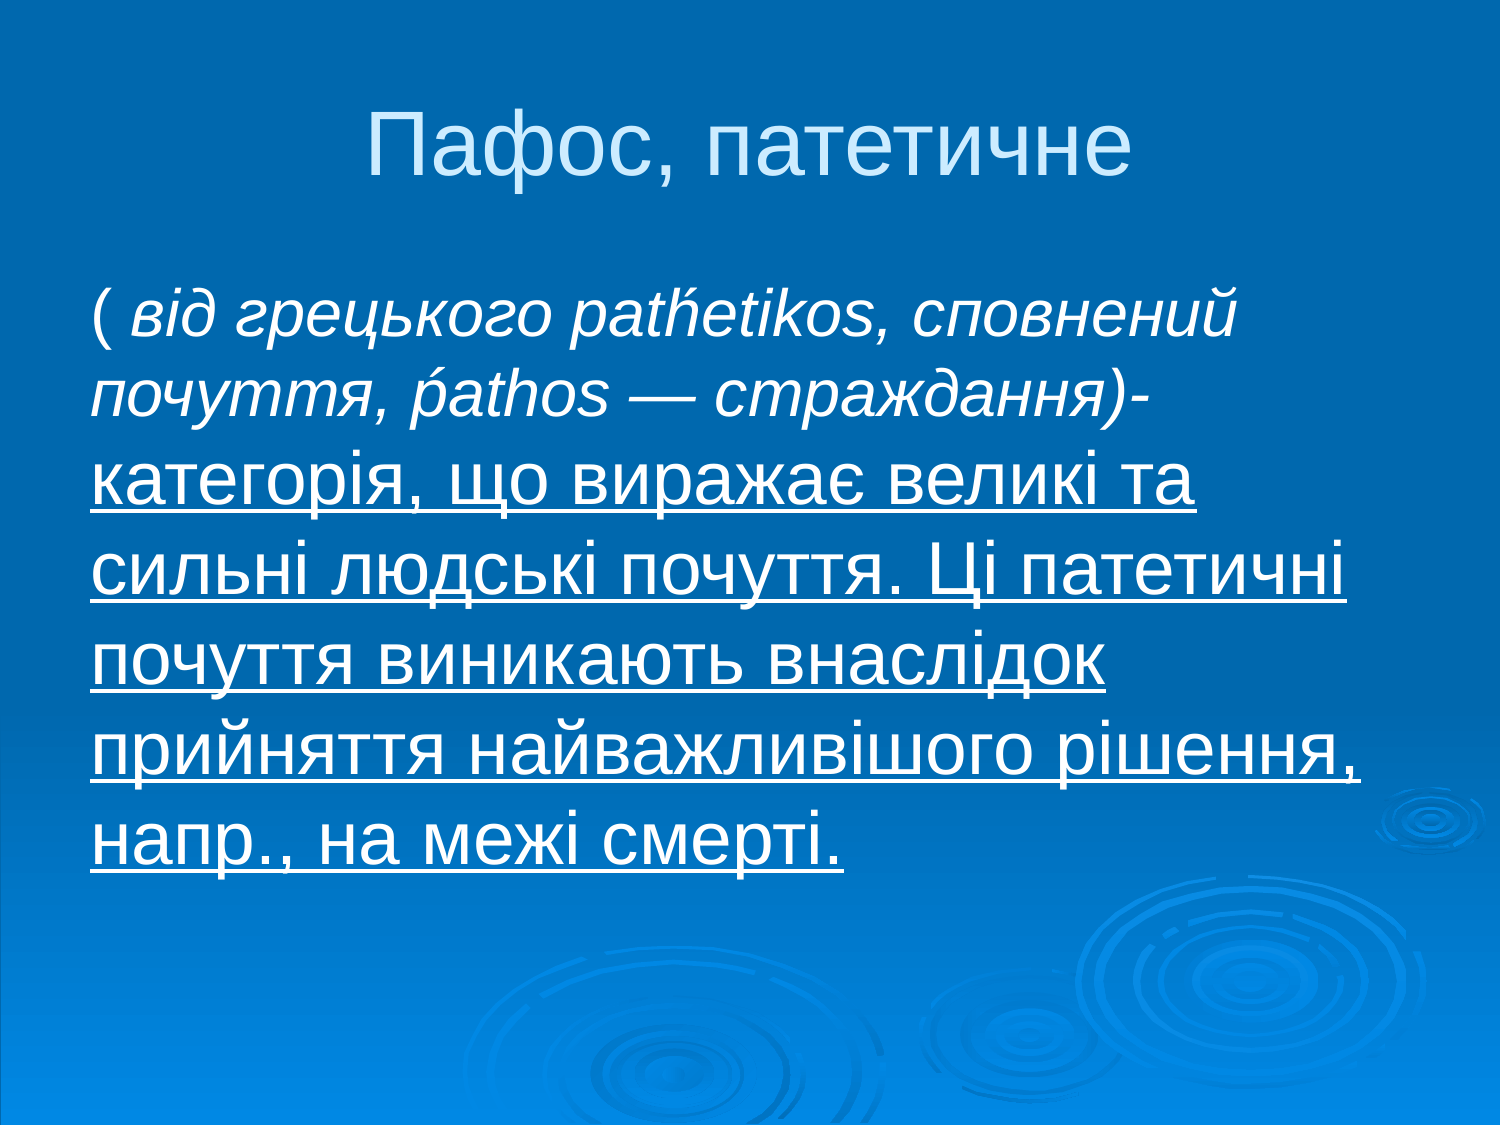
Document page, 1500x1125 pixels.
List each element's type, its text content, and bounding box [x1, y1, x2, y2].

list ( від грецького path́etikos, сповнений почуття, ṕathos — страждання)- категорія, що виражає великі та сильні людські почуття. Ці патетичні почуття виникають внаслідок прийняття найважливішого рішення, напр., на межі смерті. [74, 262, 1426, 996]
title Пафос, патетичне [74, 45, 1426, 233]
